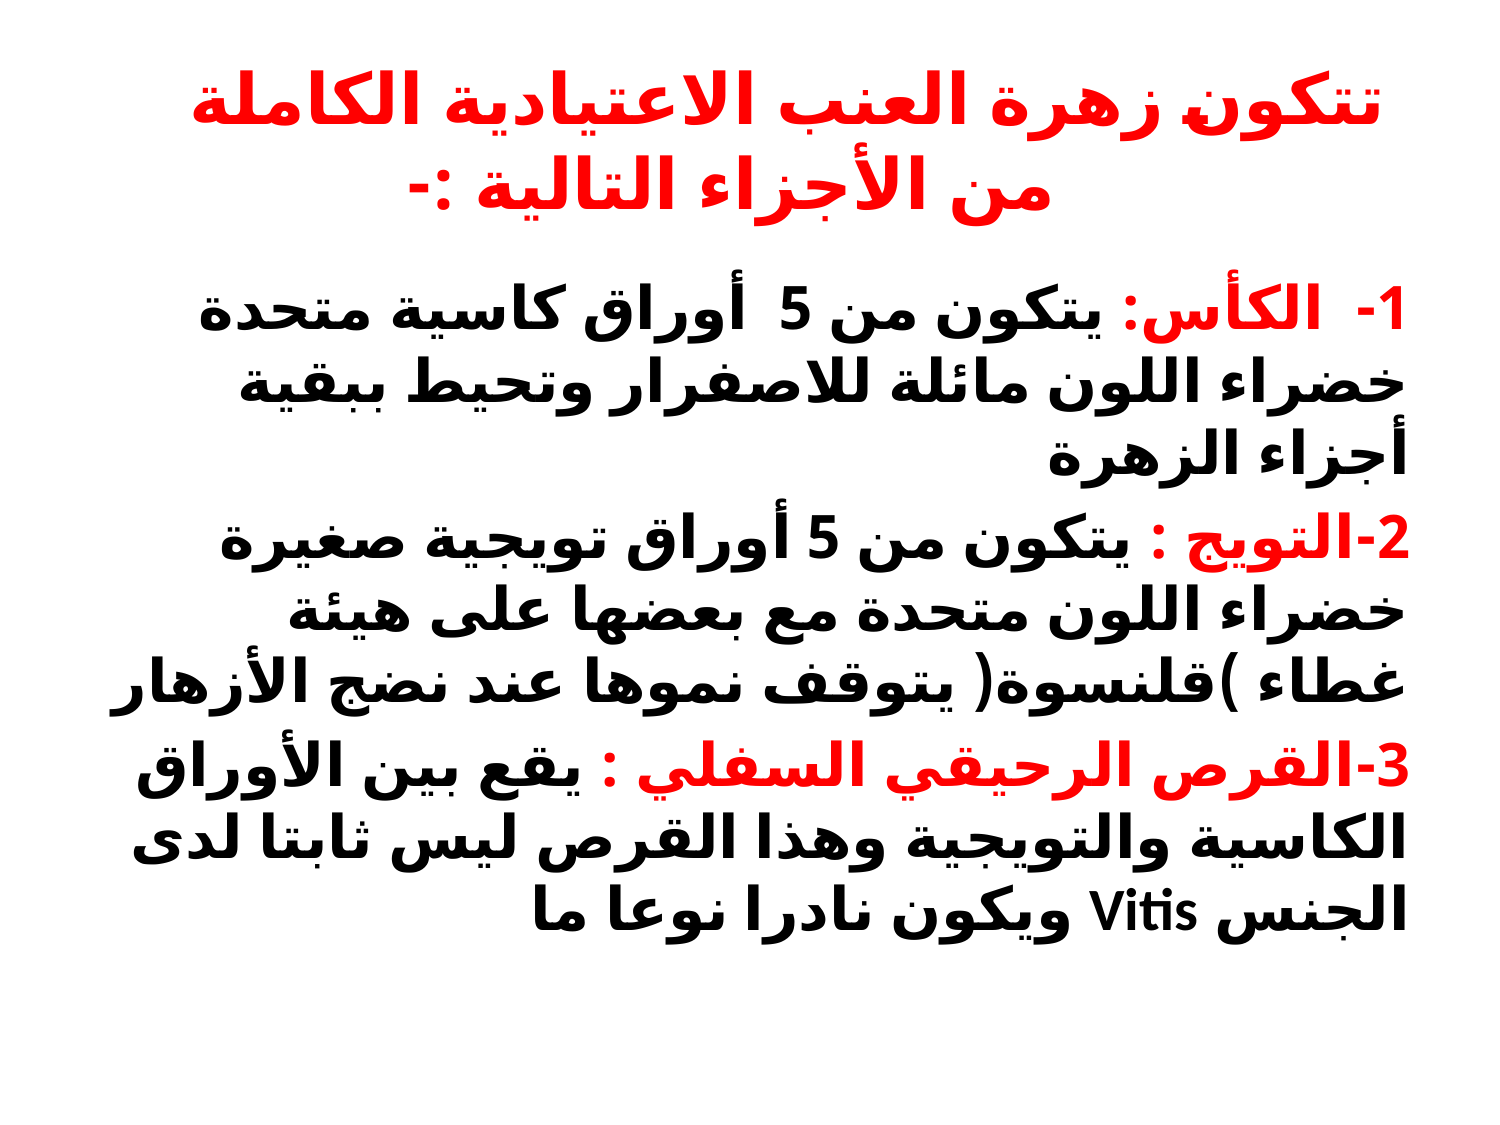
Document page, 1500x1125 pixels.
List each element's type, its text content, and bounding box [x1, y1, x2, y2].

list 1- الكأس: يتكون من 5 أوراق كاسية متحدة خضراء اللون مائلة للاصفرار وتحيط ببقية أجزاء الزهرة 2- التويج : يتكون من 5 أوراق تويجية صغيرة خضراء اللون متحدة مع بعضها على هيئة غطاء )قلنسوة( يتوقف نموها عند نضج الأزهار 3- القرص الرحيقي السفلي : يقع بين الأوراق الكاسية والتويجية وهذا القرص ليس ثابتا لدى الجنس Vitis ويكون نادرا نوعا ما [75, 262, 1425, 1005]
title تتكون زهرة العنب الاعتيادية الكاملة من الأجزاء التالية :- [75, 45, 1425, 233]
